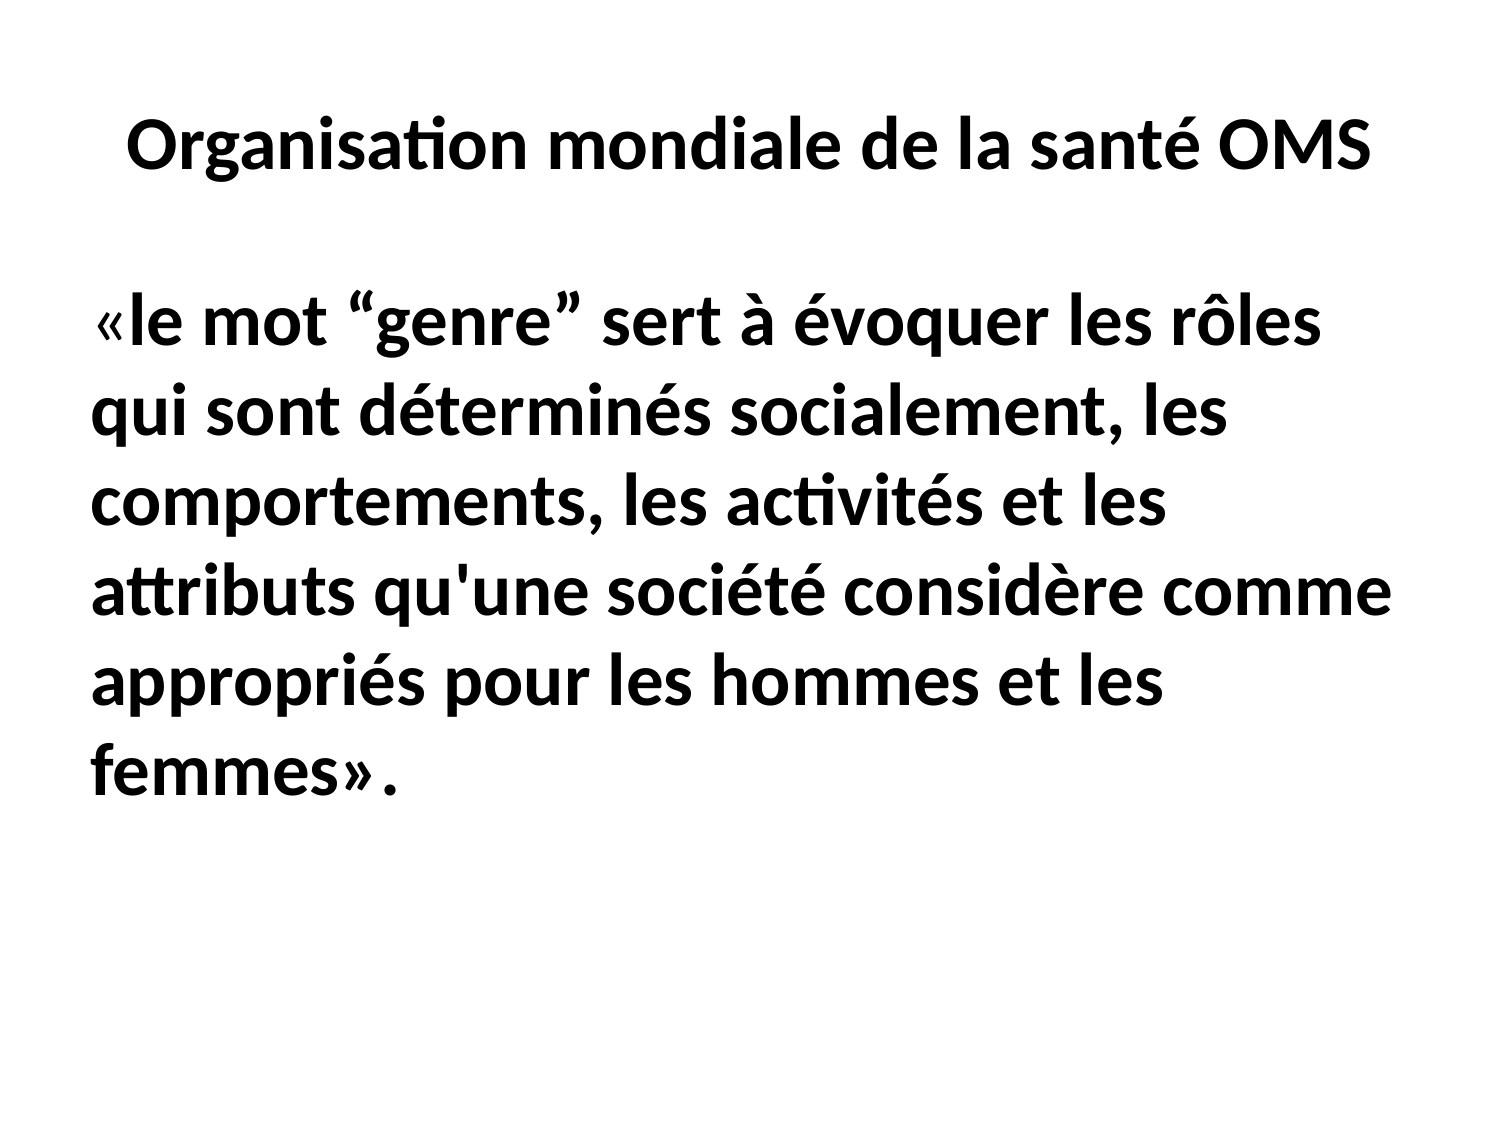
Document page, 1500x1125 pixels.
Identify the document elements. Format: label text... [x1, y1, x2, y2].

title Organisation mondiale de la santé OMS [75, 45, 1425, 233]
list «le mot “genre” sert à évoquer les rôles qui sont déterminés socialement, les comportements, les activités et les attributs qu'une société considère comme appropriés pour les hommes et les femmes». [75, 262, 1425, 1005]
